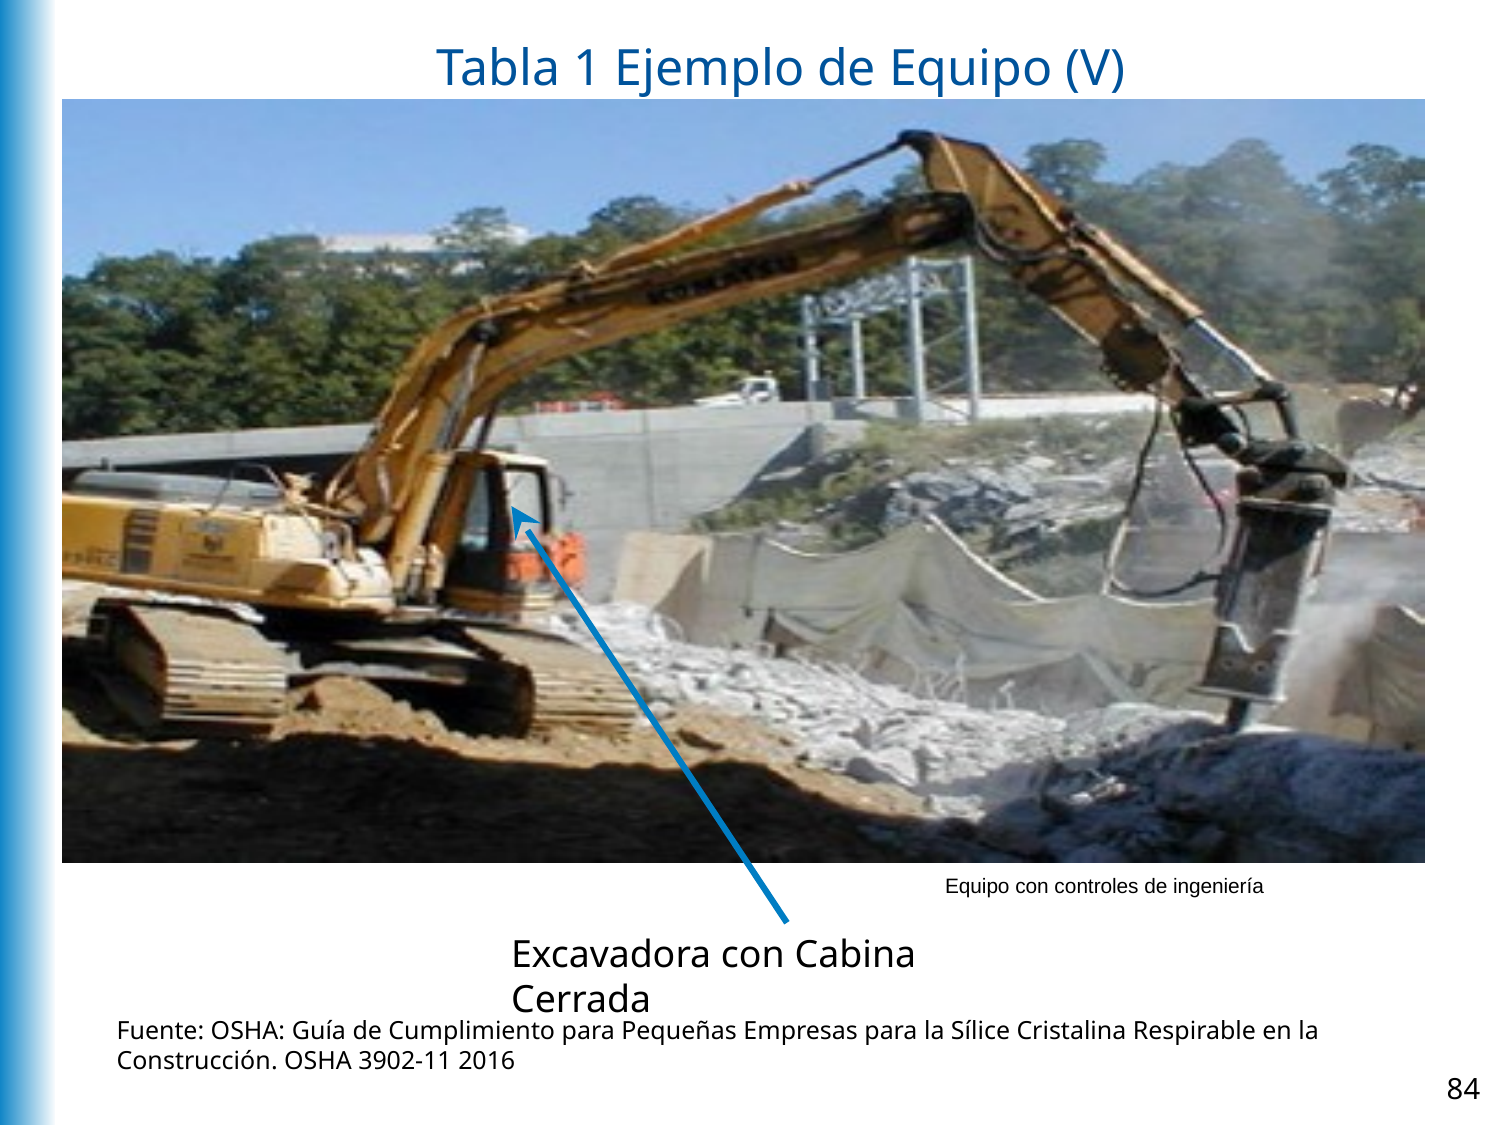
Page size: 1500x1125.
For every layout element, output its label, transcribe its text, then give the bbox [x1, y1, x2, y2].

text_box Excavadora con Cabina Cerrada [496, 922, 1078, 984]
picture [62, 99, 1426, 863]
title Tabla 1 Ejemplo de Equipo (V) [62, 0, 1500, 130]
text_box Equipo con controles de ingeniería [930, 871, 1285, 905]
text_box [511, 505, 788, 923]
text_box Fuente: OSHA: Guía de Cumplimiento para Pequeñas Empresas para la Sílice Cristalina Respirable en la Construcción. OSHA 3902-11 2016 [101, 1006, 1390, 1113]
slide_number 84 [1182, 1062, 1496, 1125]
